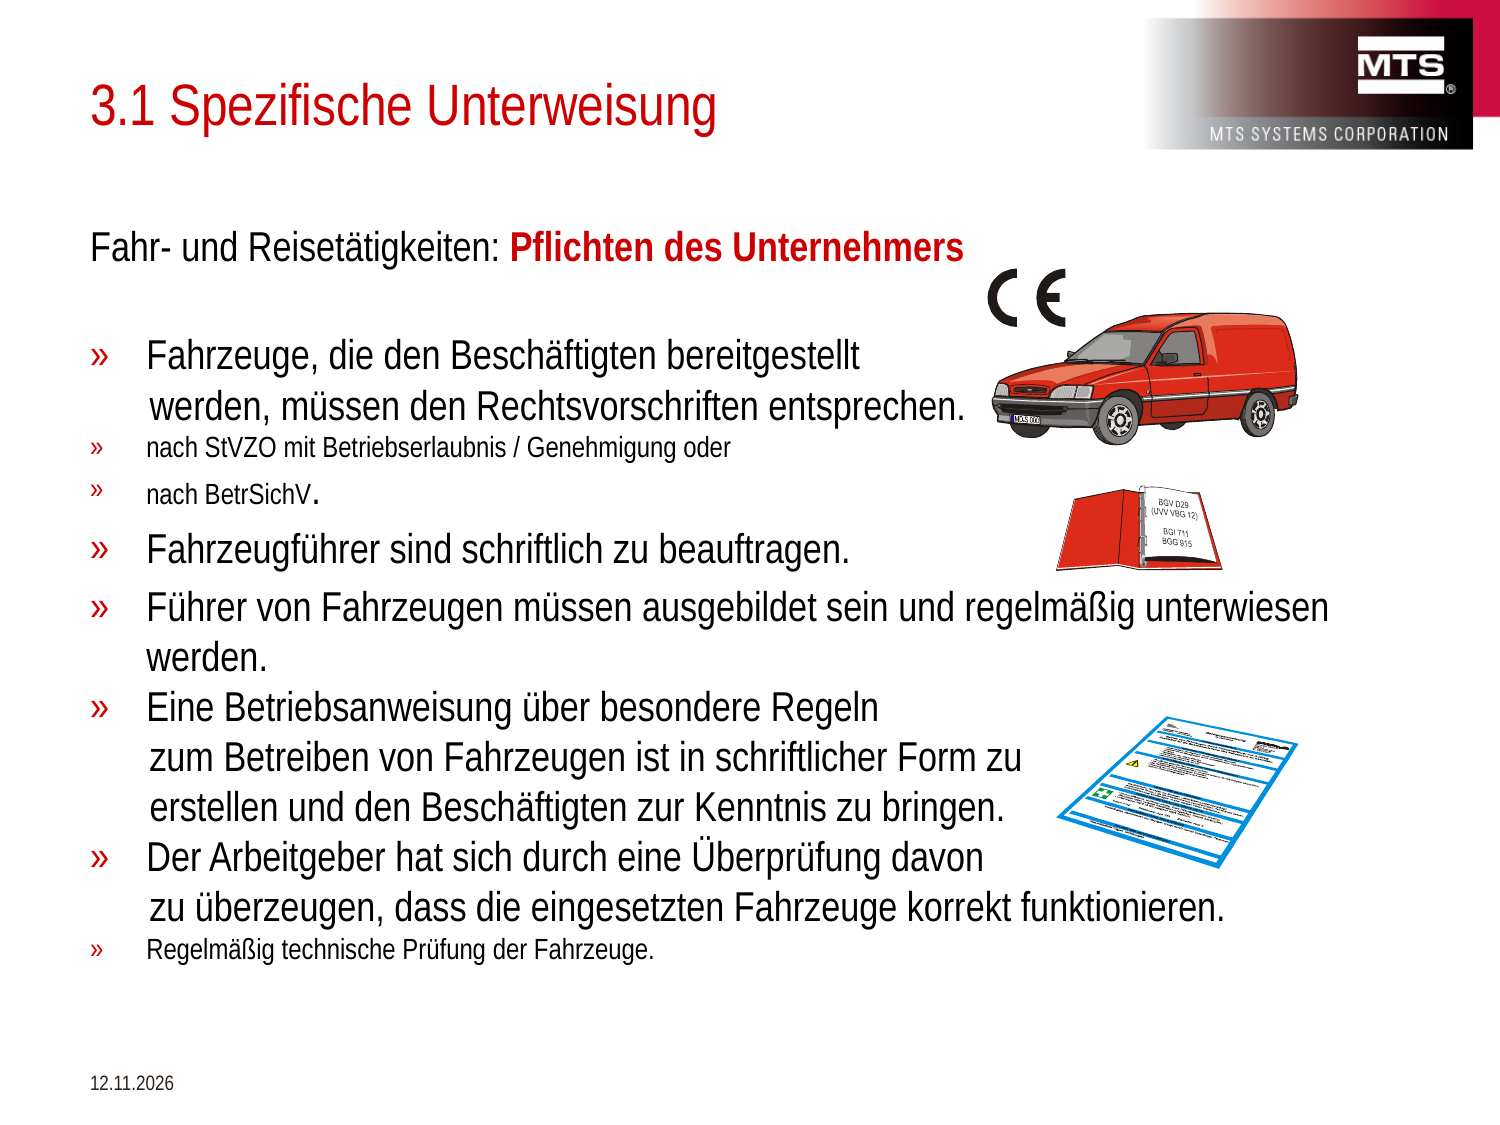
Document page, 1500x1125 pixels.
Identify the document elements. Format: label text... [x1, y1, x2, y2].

title 3.1 Spezifische Unterweisung [75, 24, 1138, 188]
picture [1054, 483, 1224, 573]
picture [1130, 0, 1500, 150]
picture [1054, 714, 1301, 871]
list Fahr- und Reisetätigkeiten: Pflichten des Unternehmers Fahrzeuge, die den Beschäftigten bereitgestellt werden, müssen den Rechtsvorschriften entsprechen. nach StVZO mit Betriebserlaubnis / Genehmigung oder nach BetrSichV. Fahrzeugführer sind schriftlich zu beauftragen. Führer von Fahrzeugen müssen ausgebildet sein und regelmäßig unterwiesen werden. Eine Betriebsanweisung über besondere Regeln zum Betreiben von Fahrzeugen ist in schriftlicher Form zu erstellen und den Beschäftigten zur Kenntnis zu bringen. Der Arbeitgeber hat sich durch eine Überprüfung davon zu überzeugen, dass die eingesetzten Fahrzeuge korrekt funktionieren. Regelmäßig technische Prüfung der Fahrzeuge. [75, 212, 1438, 1050]
picture [985, 266, 1301, 447]
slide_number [74, 1062, 426, 1103]
